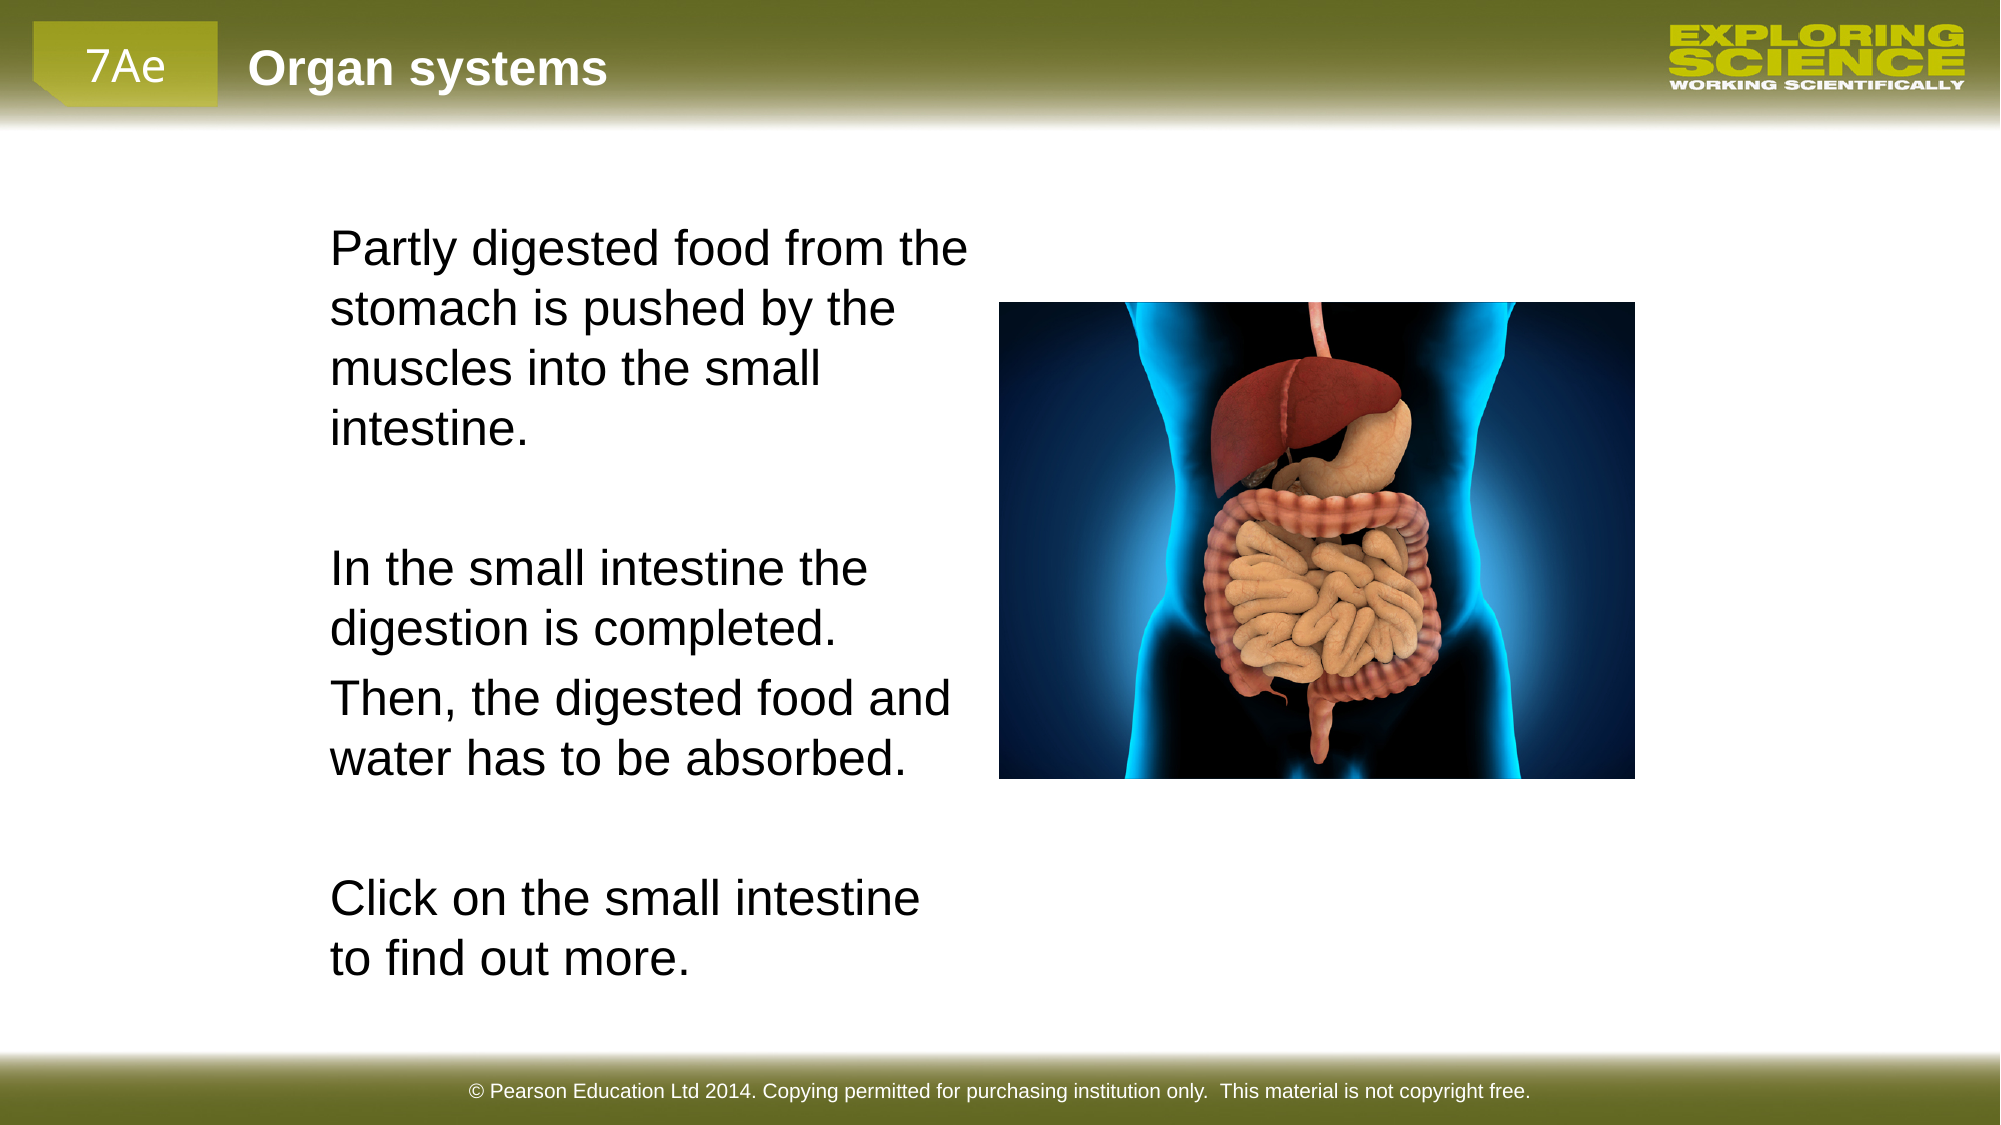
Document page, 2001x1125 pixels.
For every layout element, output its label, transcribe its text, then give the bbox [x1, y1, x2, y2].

picture [0, 0, 2000, 132]
picture [1145, 302, 1500, 780]
list Partly digested food from the stomach is pushed by the muscles into the small intestine. In the small intestine the digestion is completed. Then, the digested food and water has to be absorbed. Click on the small intestine to find out more. [314, 208, 988, 1000]
picture [1468, 302, 1635, 780]
picture [0, 1049, 2000, 1125]
picture [999, 302, 1176, 780]
text_box © Pearson Education Ltd 2014. Copying permitted for purchasing institution only. This material is not copyright free. [326, 1070, 1674, 1118]
